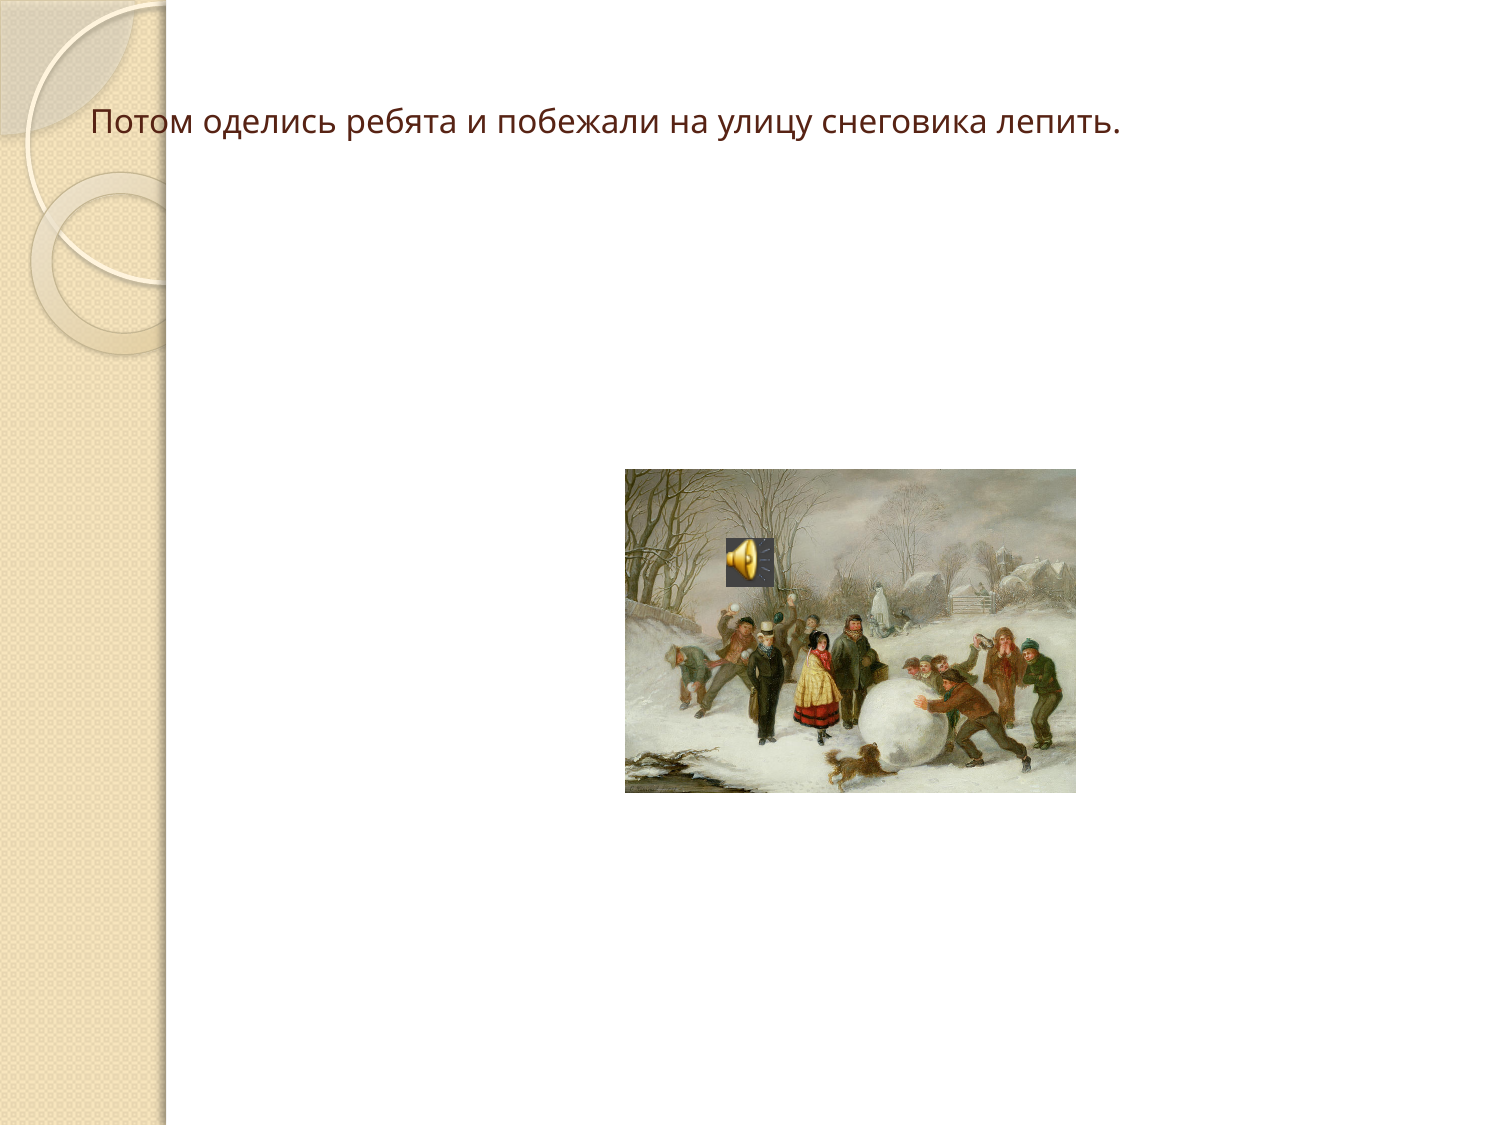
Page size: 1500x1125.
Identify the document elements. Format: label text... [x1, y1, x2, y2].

title Потом оделись ребята и побежали на улицу снеговика лепить. [75, 45, 1425, 197]
picture [724, 537, 776, 588]
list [625, 469, 1076, 793]
